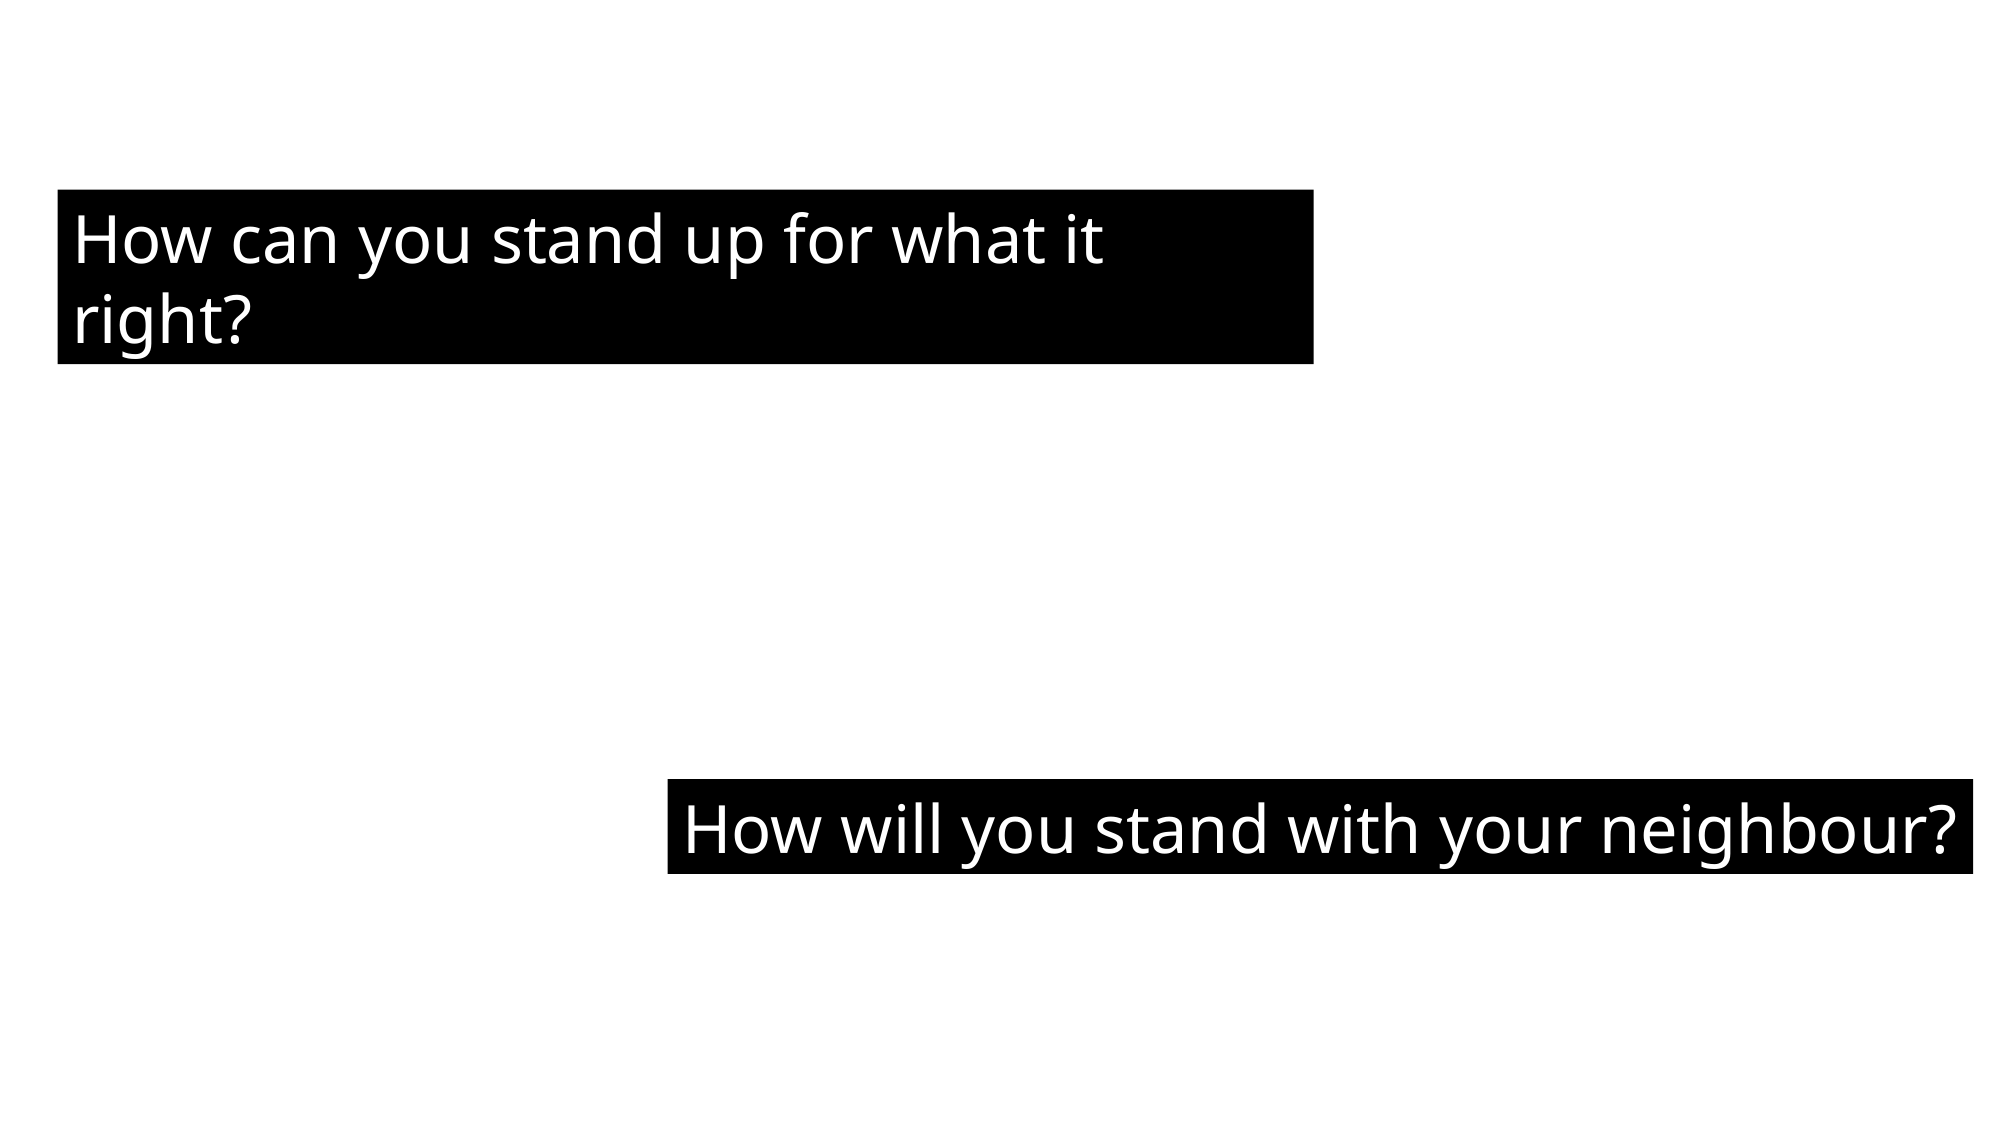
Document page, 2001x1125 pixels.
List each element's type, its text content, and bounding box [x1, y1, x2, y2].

text_box How can you stand up for what it right? [57, 189, 1314, 365]
text_box How will you stand with your neighbour? [667, 779, 1974, 874]
